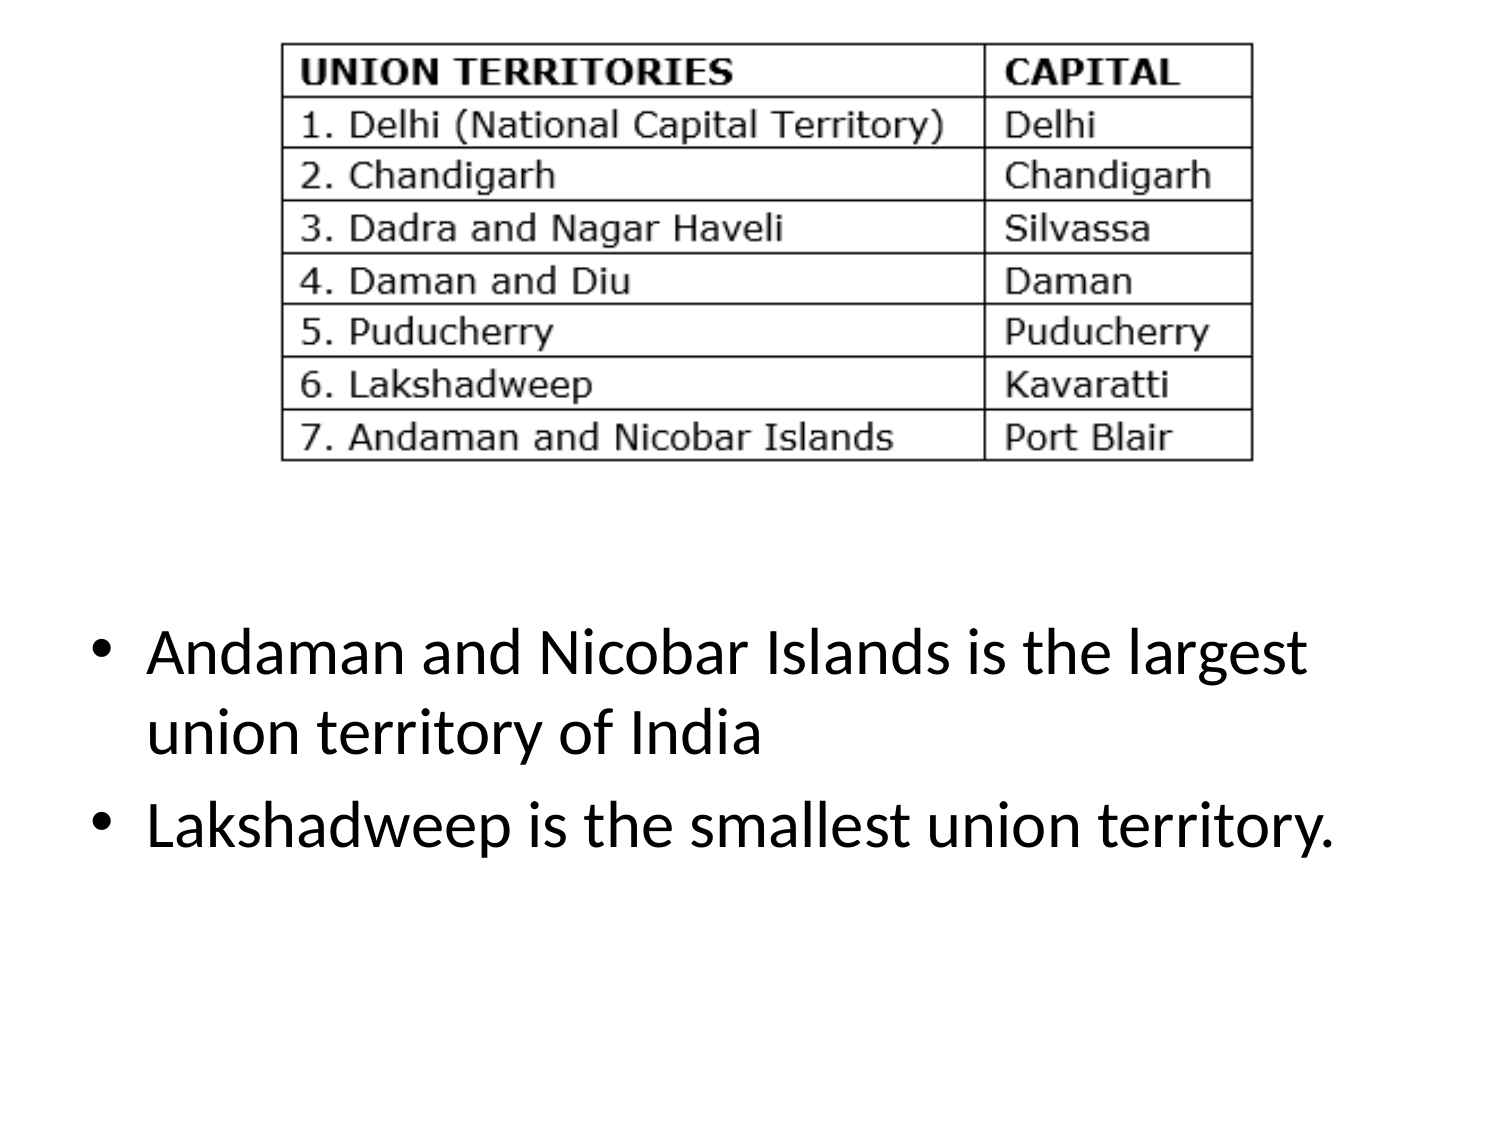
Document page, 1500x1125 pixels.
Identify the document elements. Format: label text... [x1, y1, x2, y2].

list Andaman and Nicobar Islands is the largest union territory of India Lakshadweep is the smallest union territory. [75, 600, 1425, 1005]
picture [274, 37, 1263, 476]
